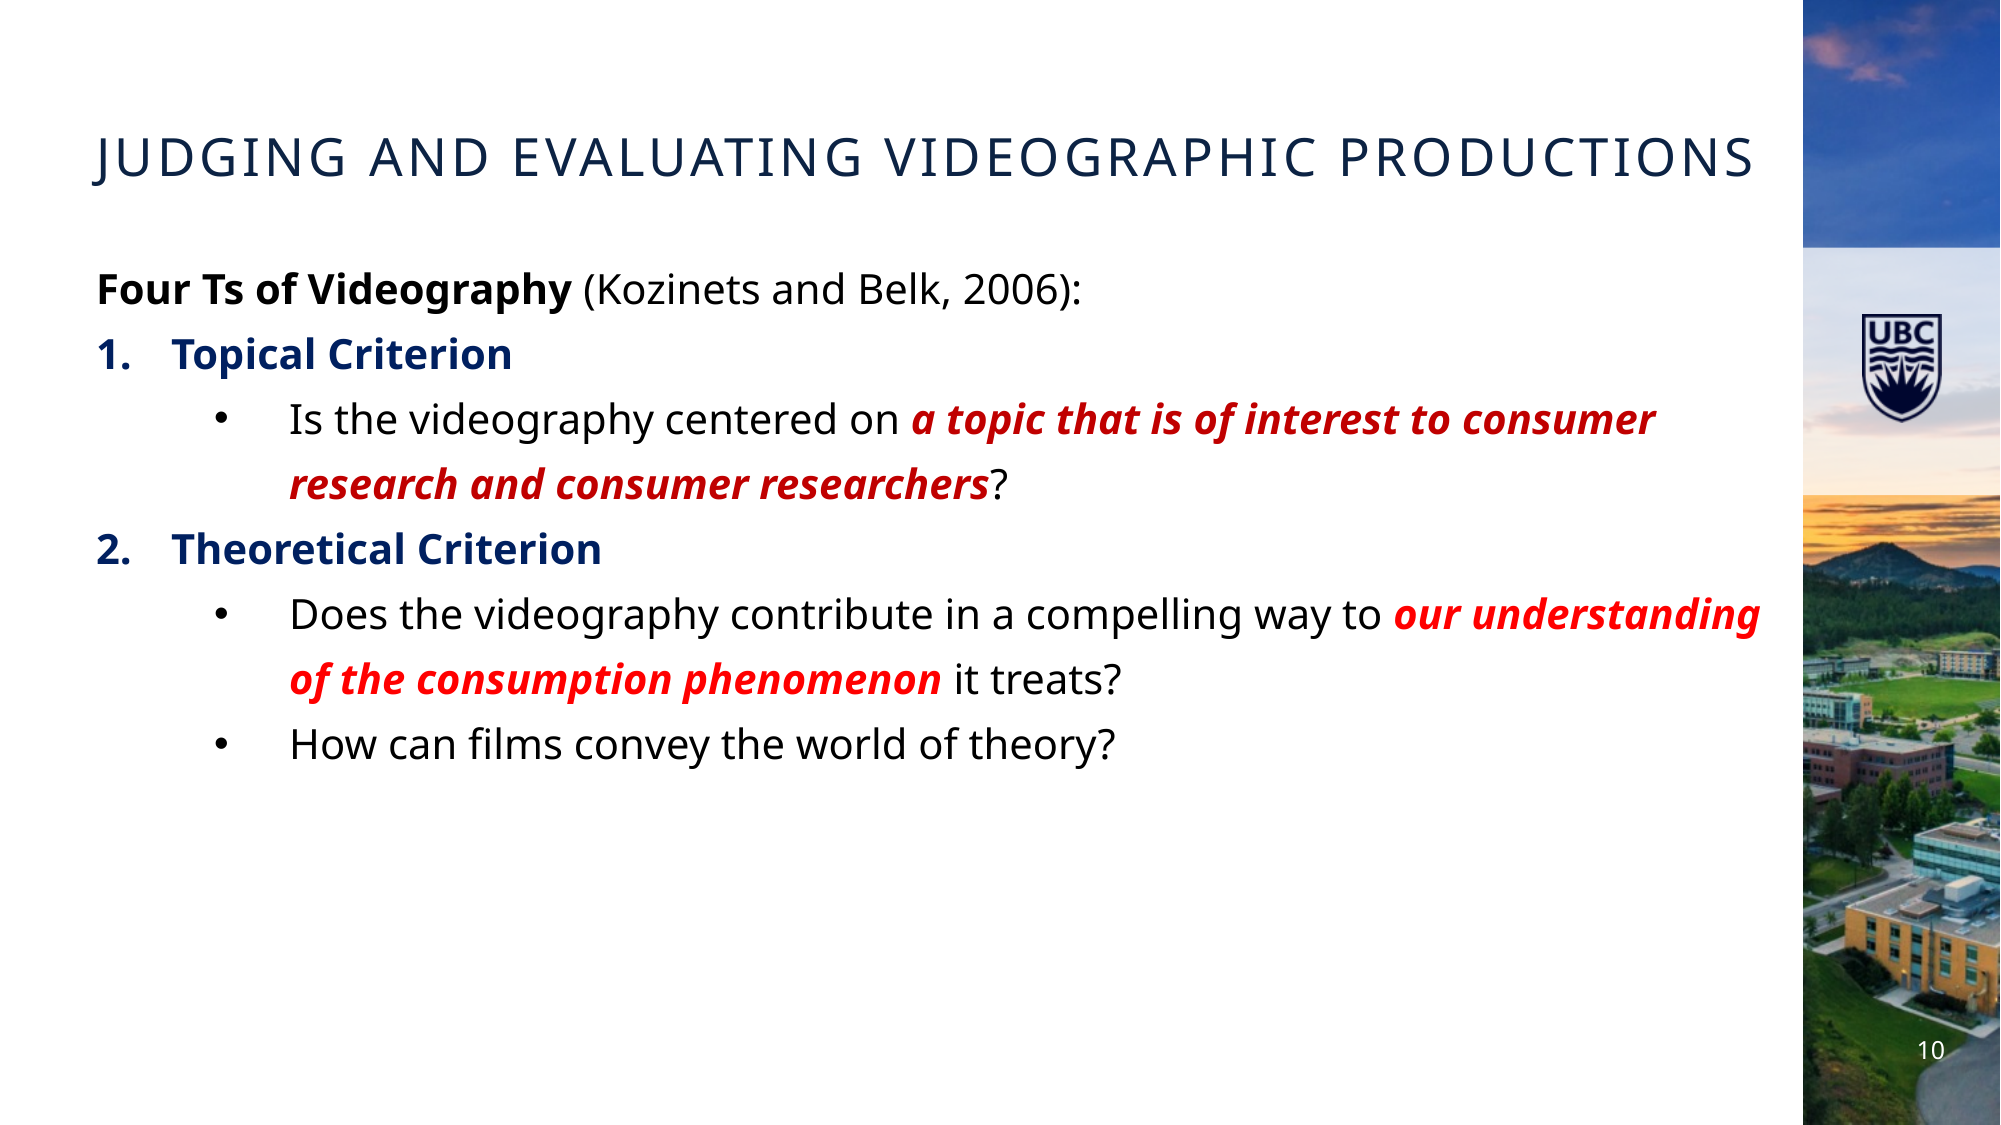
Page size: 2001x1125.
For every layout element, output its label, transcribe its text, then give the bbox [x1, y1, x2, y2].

picture [1862, 314, 1942, 423]
picture [1803, 0, 2000, 247]
picture [1803, 496, 2000, 1125]
list Judging and evaluating videographic productions [96, 90, 1772, 227]
list Four Ts of Videography (Kozinets and Belk, 2006): Topical Criterion Is the videography centered on a topic that is of interest to consumer research and consumer researchers? Theoretical Criterion Does the videography contribute in a compelling way to our understanding of the consumption phenomenon it treats? How can films convey the world of theory? [96, 247, 1772, 1057]
